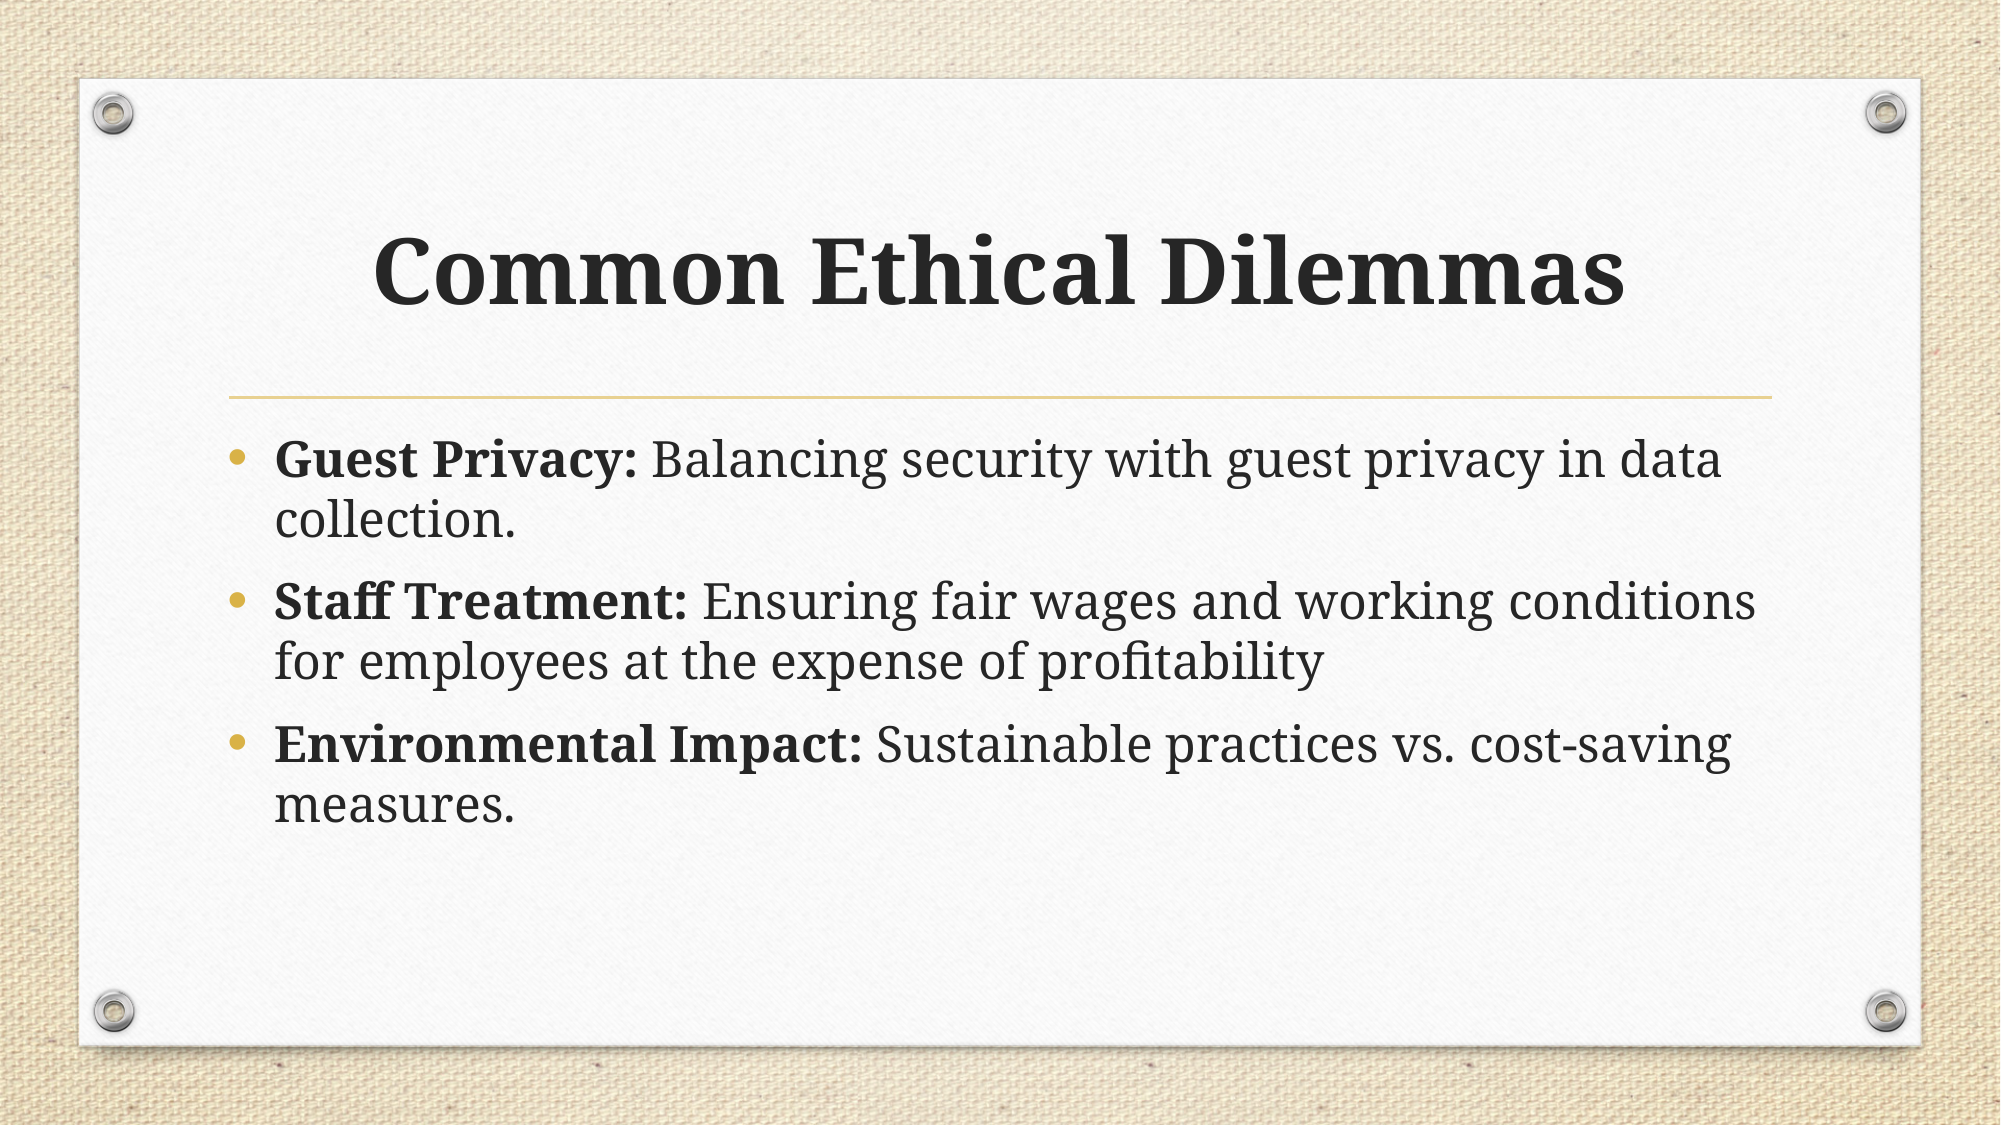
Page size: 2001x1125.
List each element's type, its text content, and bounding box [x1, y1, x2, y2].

title Common Ethical Dilemmas [212, 161, 1788, 375]
list Guest Privacy: Balancing security with guest privacy in data collection. Staff Treatment: Ensuring fair wages and working conditions for employees at the expense of profitability Environmental Impact: Sustainable practices vs. cost-saving measures. [212, 419, 1788, 964]
picture [0, 0, 2001, 1125]
